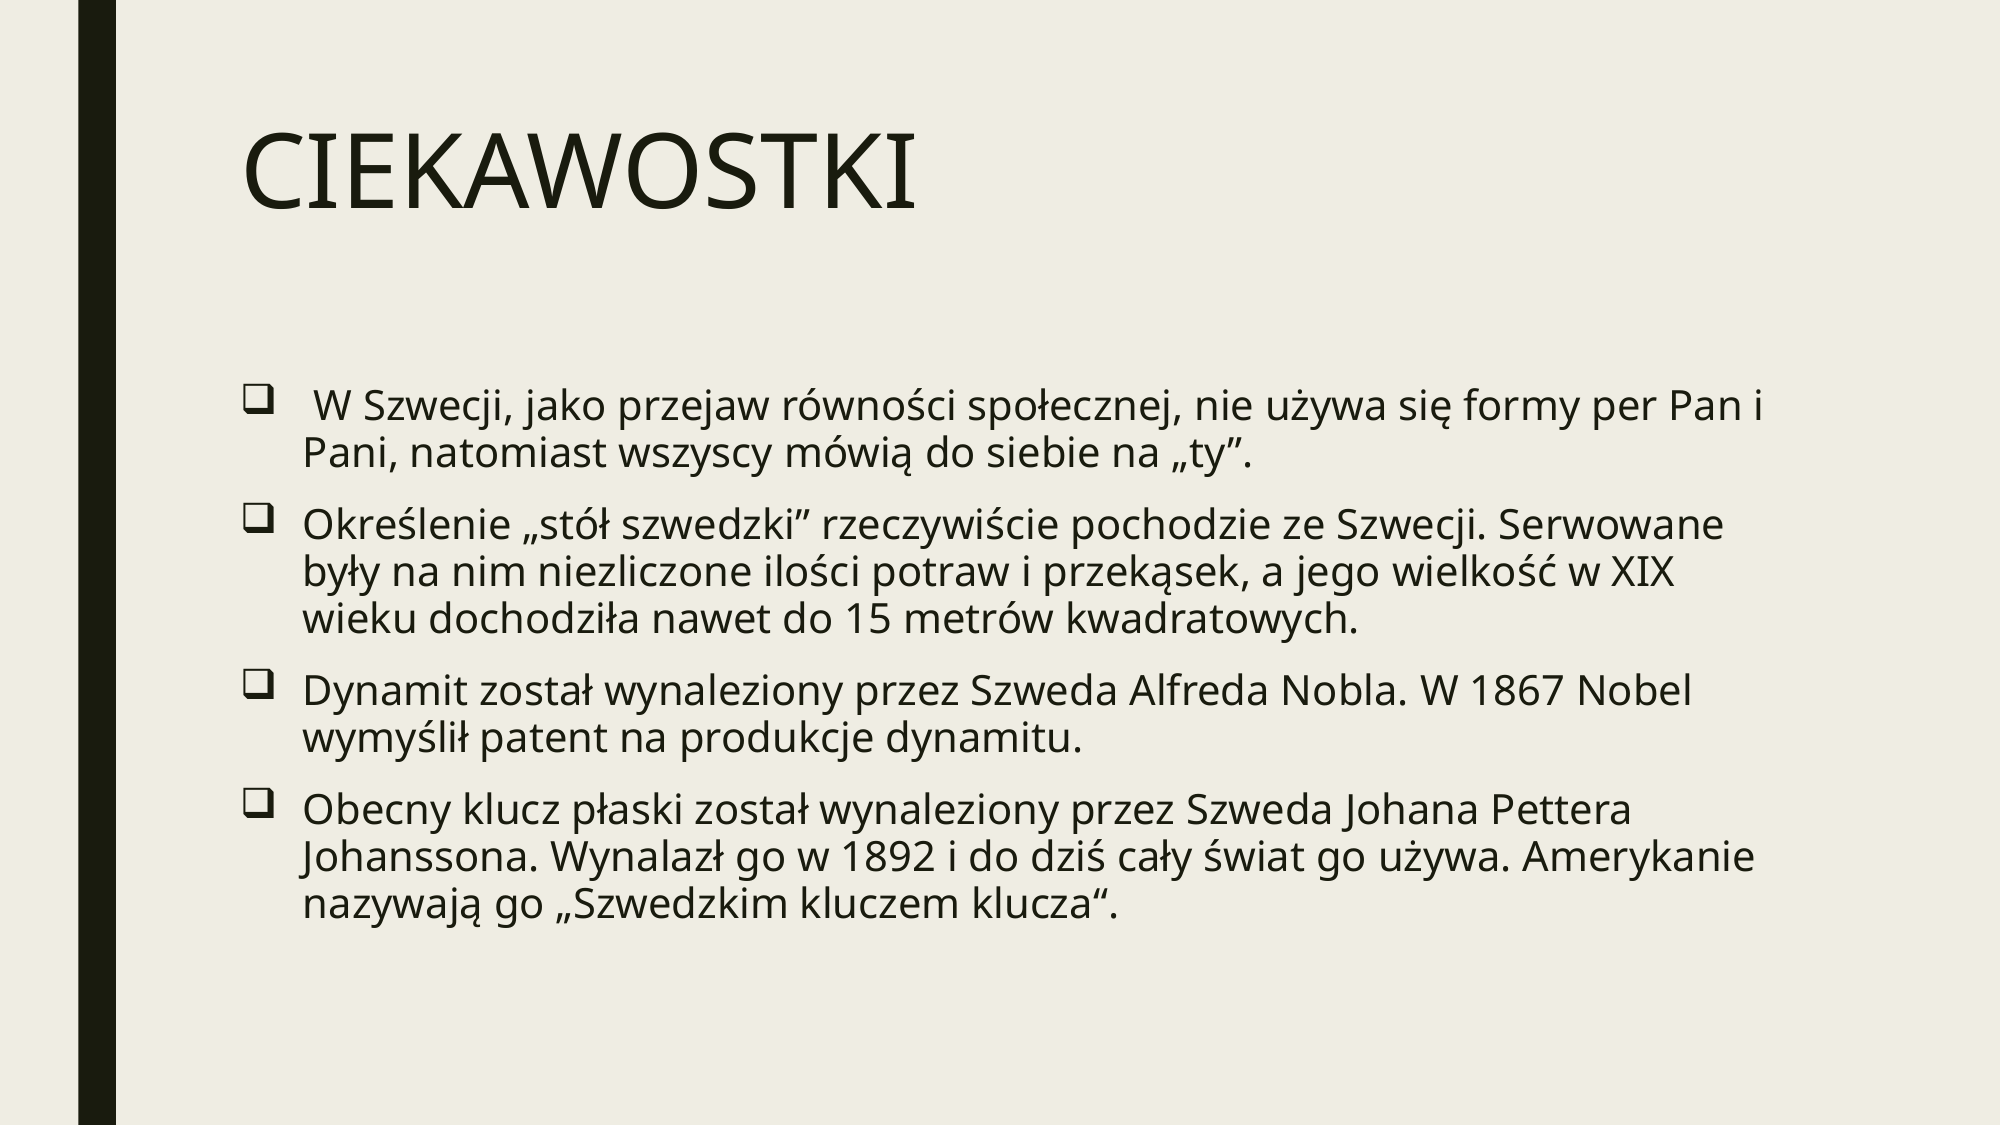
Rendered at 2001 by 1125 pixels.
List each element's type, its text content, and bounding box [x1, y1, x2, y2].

title CIEKAWOSTKI [225, 112, 1800, 357]
list W Szwecji, jako przejaw równości społecznej, nie używa się formy per Pan i Pani, natomiast wszyscy mówią do siebie na „ty”. Określenie „stół szwedzki” rzeczywiście pochodzie ze Szwecji. Serwowane były na nim niezliczone ilości potraw i przekąsek, a jego wielkość w XIX wieku dochodziła nawet do 15 metrów kwadratowych. Dynamit został wynaleziony przez Szweda Alfreda Nobla. W 1867 Nobel wymyślił patent na produkcje dynamitu. Obecny klucz płaski został wynaleziony przez Szweda Johana Pettera Johanssona. Wynalazł go w 1892 i do dziś cały świat go używa. Amerykanie nazywają go „Szwedzkim kluczem klucza“. [225, 375, 1800, 963]
